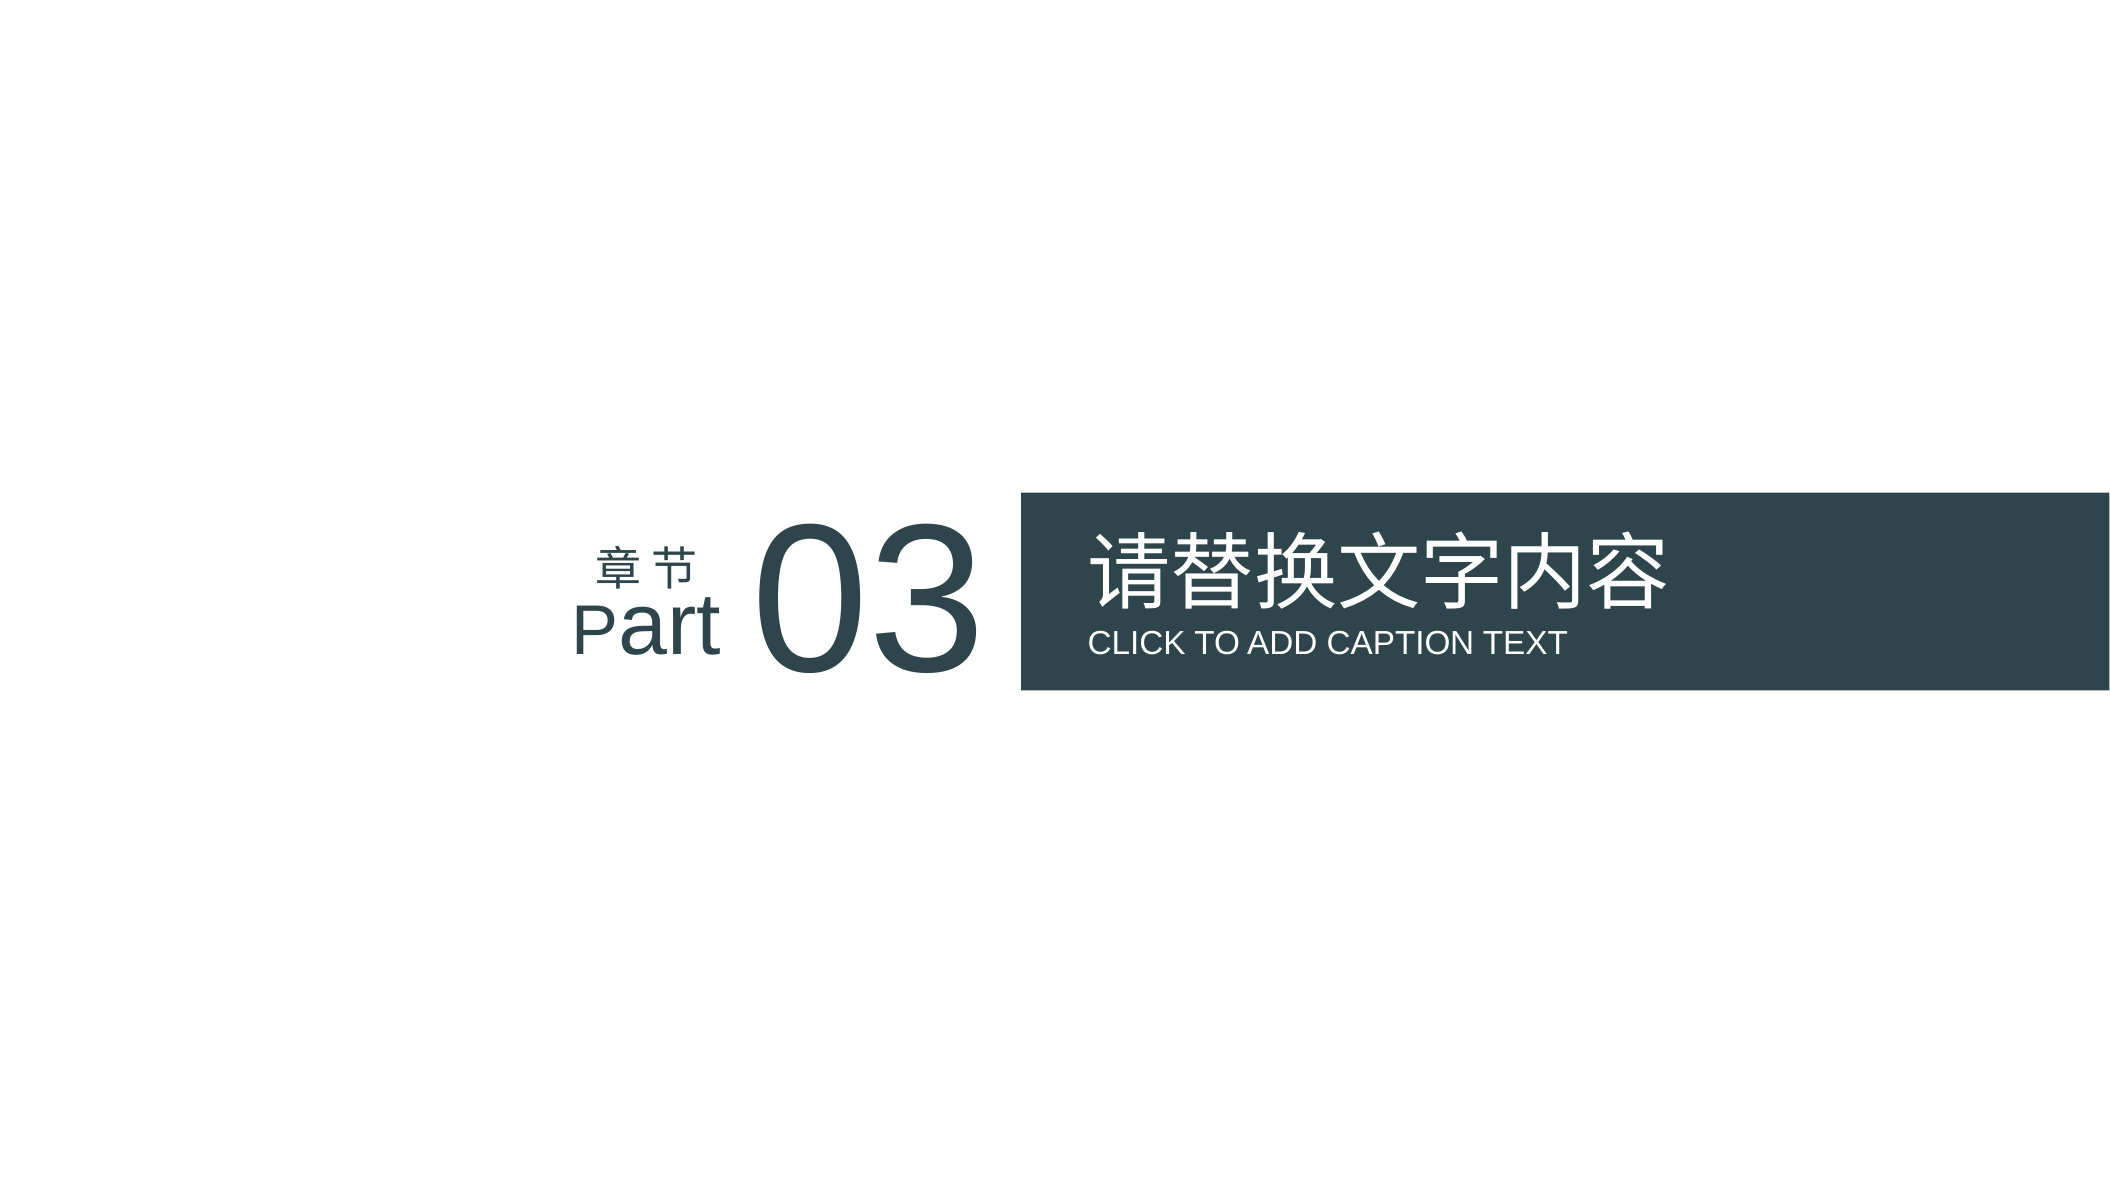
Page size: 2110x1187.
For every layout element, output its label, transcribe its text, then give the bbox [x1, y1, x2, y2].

text_box Part [571, 566, 722, 673]
text_box 03 [751, 460, 986, 714]
text_box [1021, 492, 2110, 691]
text_box 章 节 [595, 539, 698, 595]
text_box 请替换文字内容 [1087, 530, 1787, 621]
text_box CLICK TO ADD CAPTION TEXT [1087, 625, 1787, 662]
